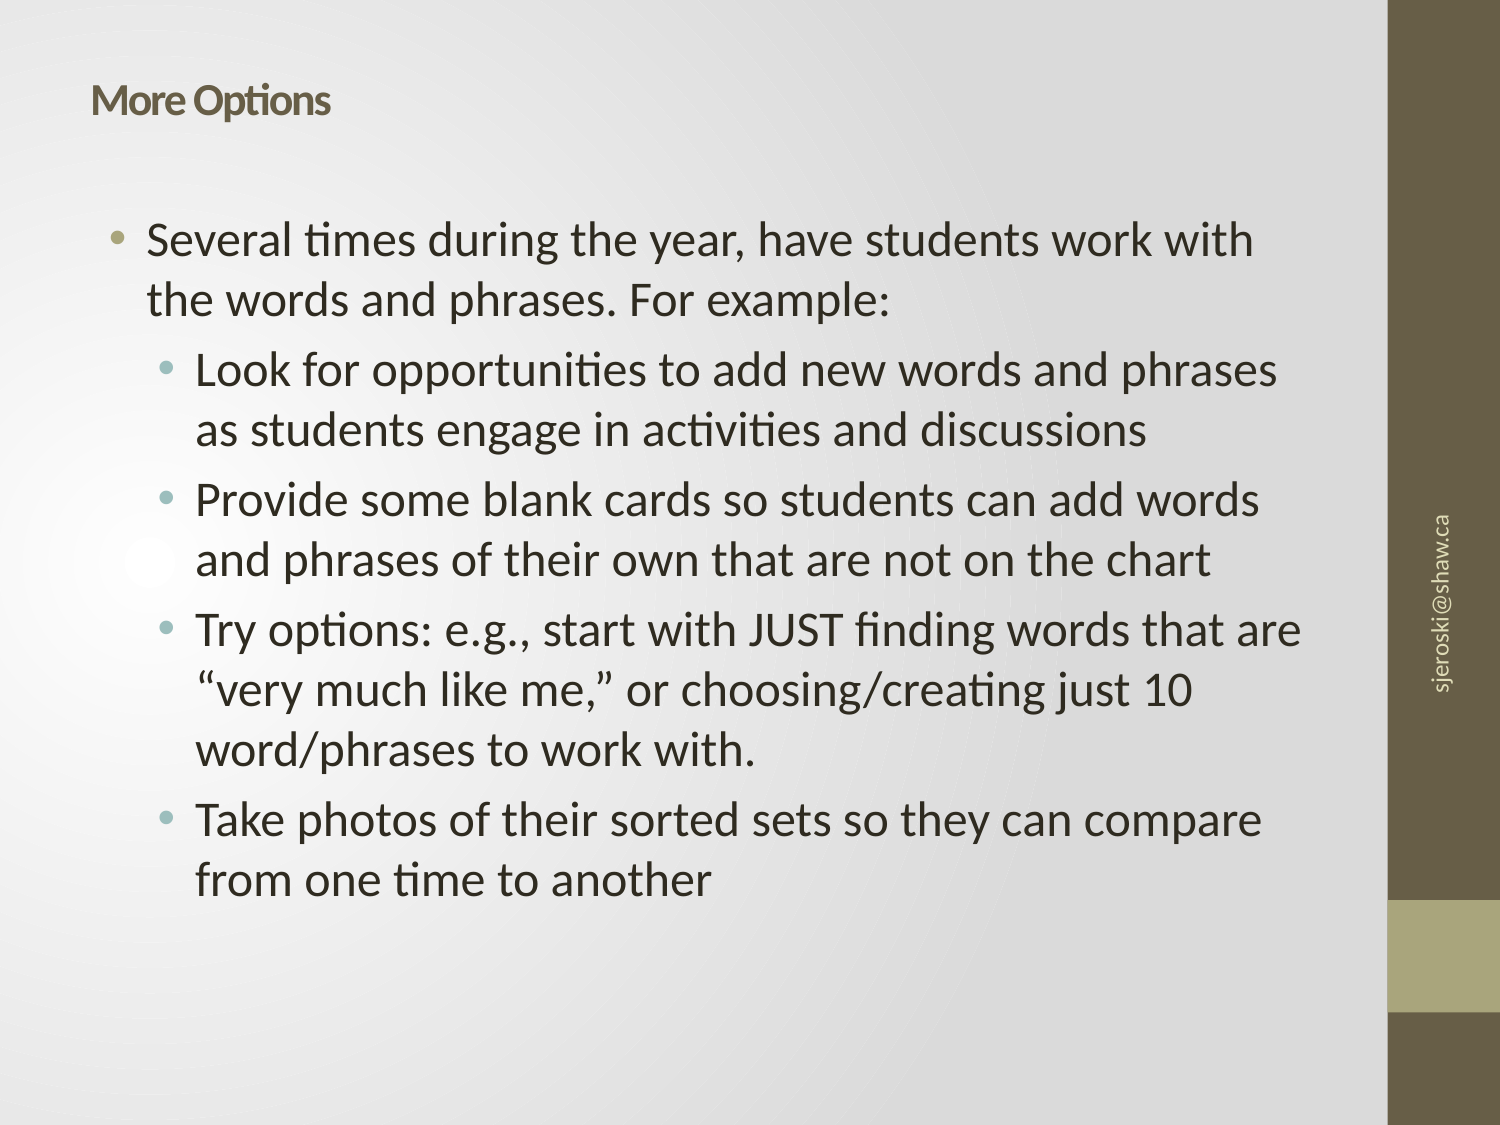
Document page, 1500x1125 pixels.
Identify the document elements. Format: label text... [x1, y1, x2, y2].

title More Options [75, 45, 1325, 149]
list Several times during the year, have students work with the words and phrases. For example: Look for opportunities to add new words and phrases as students engage in activities and discussions Provide some blank cards so students can add words and phrases of their own that are not on the chart Try options: e.g., start with JUST finding words that are “very much like me,” or choosing/creating just 10 word/phrases to work with. Take photos of their sorted sets so they can compare from one time to another [75, 199, 1325, 1050]
footer sjeroski@shaw.ca [1408, 500, 1469, 889]
